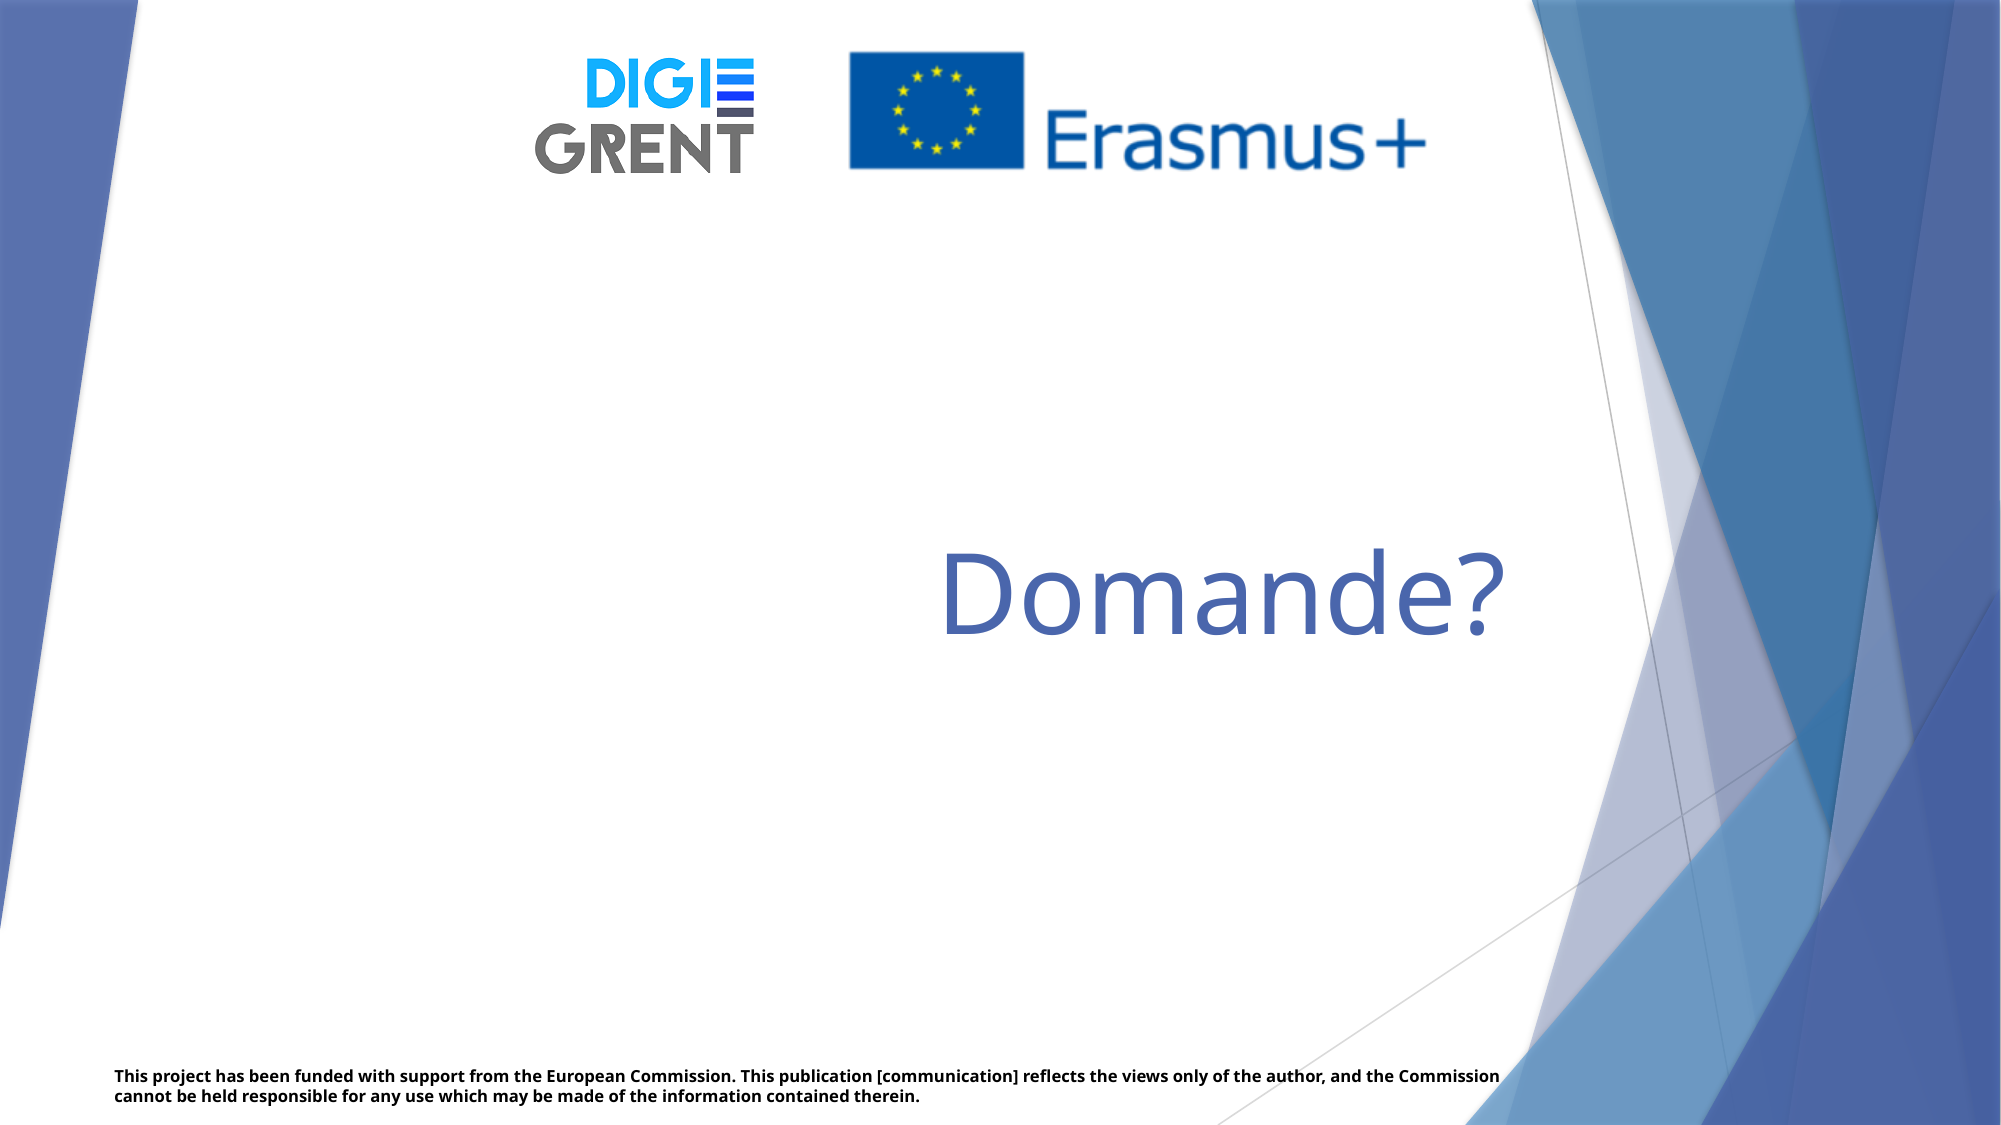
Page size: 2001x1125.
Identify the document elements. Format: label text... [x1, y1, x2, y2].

title Domande? [247, 394, 1522, 665]
picture [843, 49, 1431, 179]
picture [530, 51, 768, 177]
